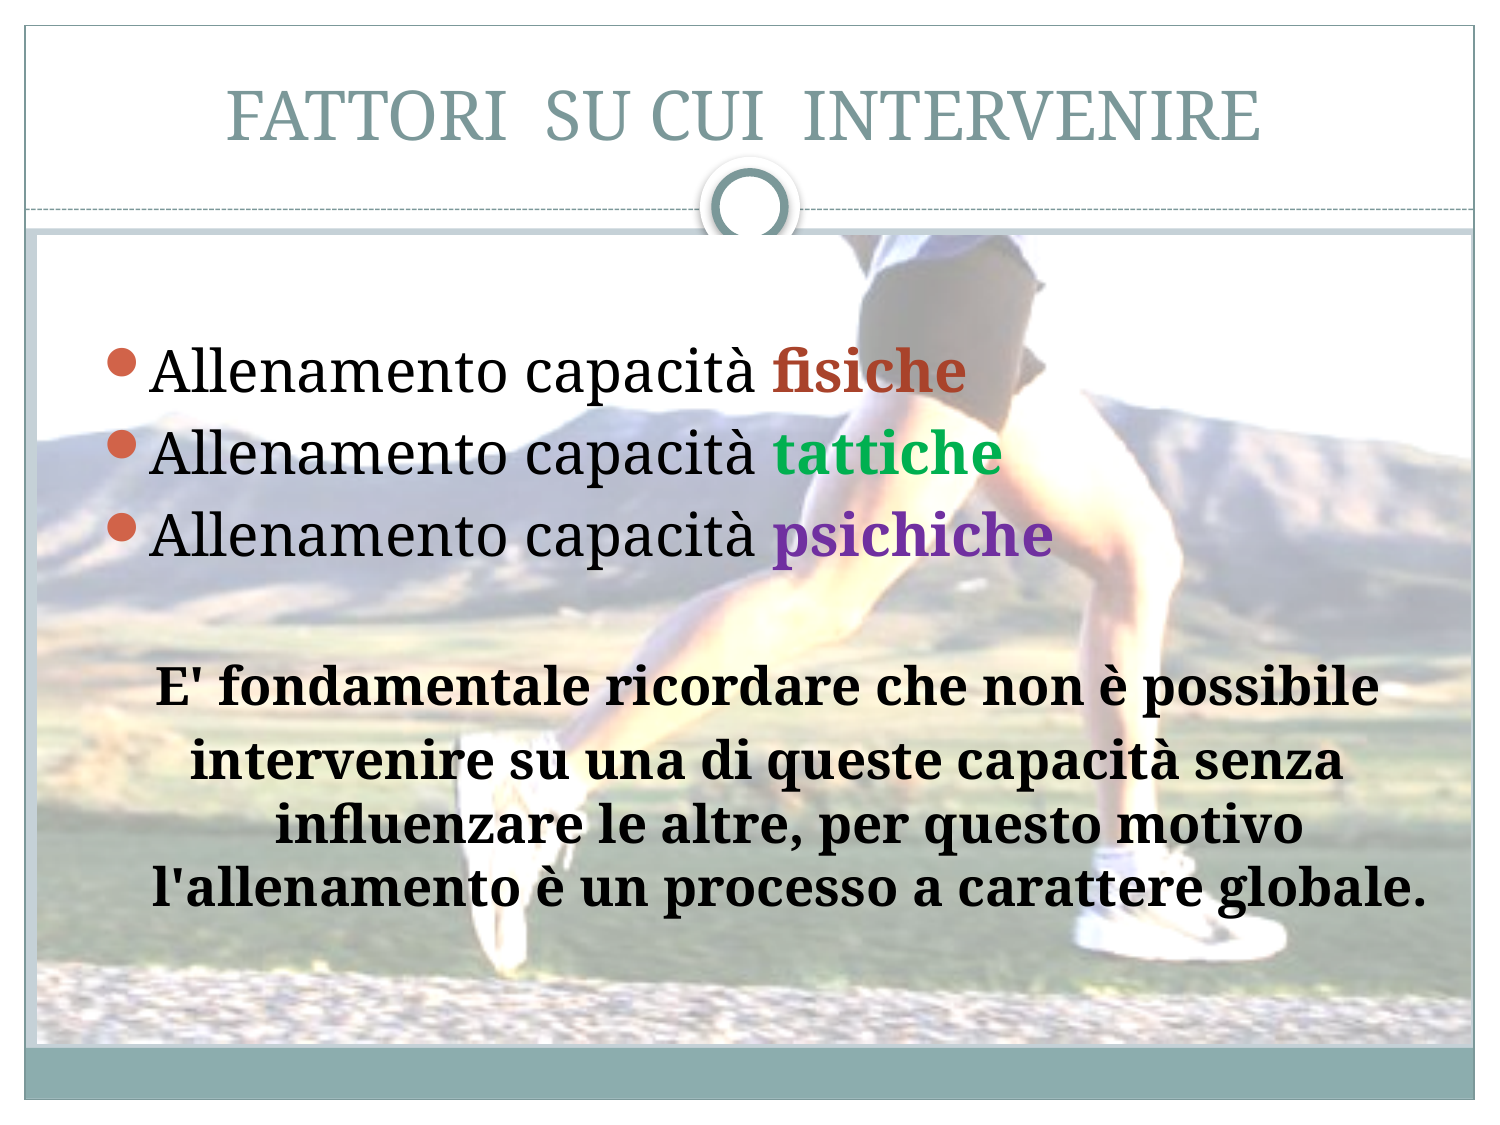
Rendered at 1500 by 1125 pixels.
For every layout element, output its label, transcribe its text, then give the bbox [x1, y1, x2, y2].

title FATTORI SU CUI INTERVENIRE [64, 37, 1424, 162]
picture [37, 235, 1471, 1045]
